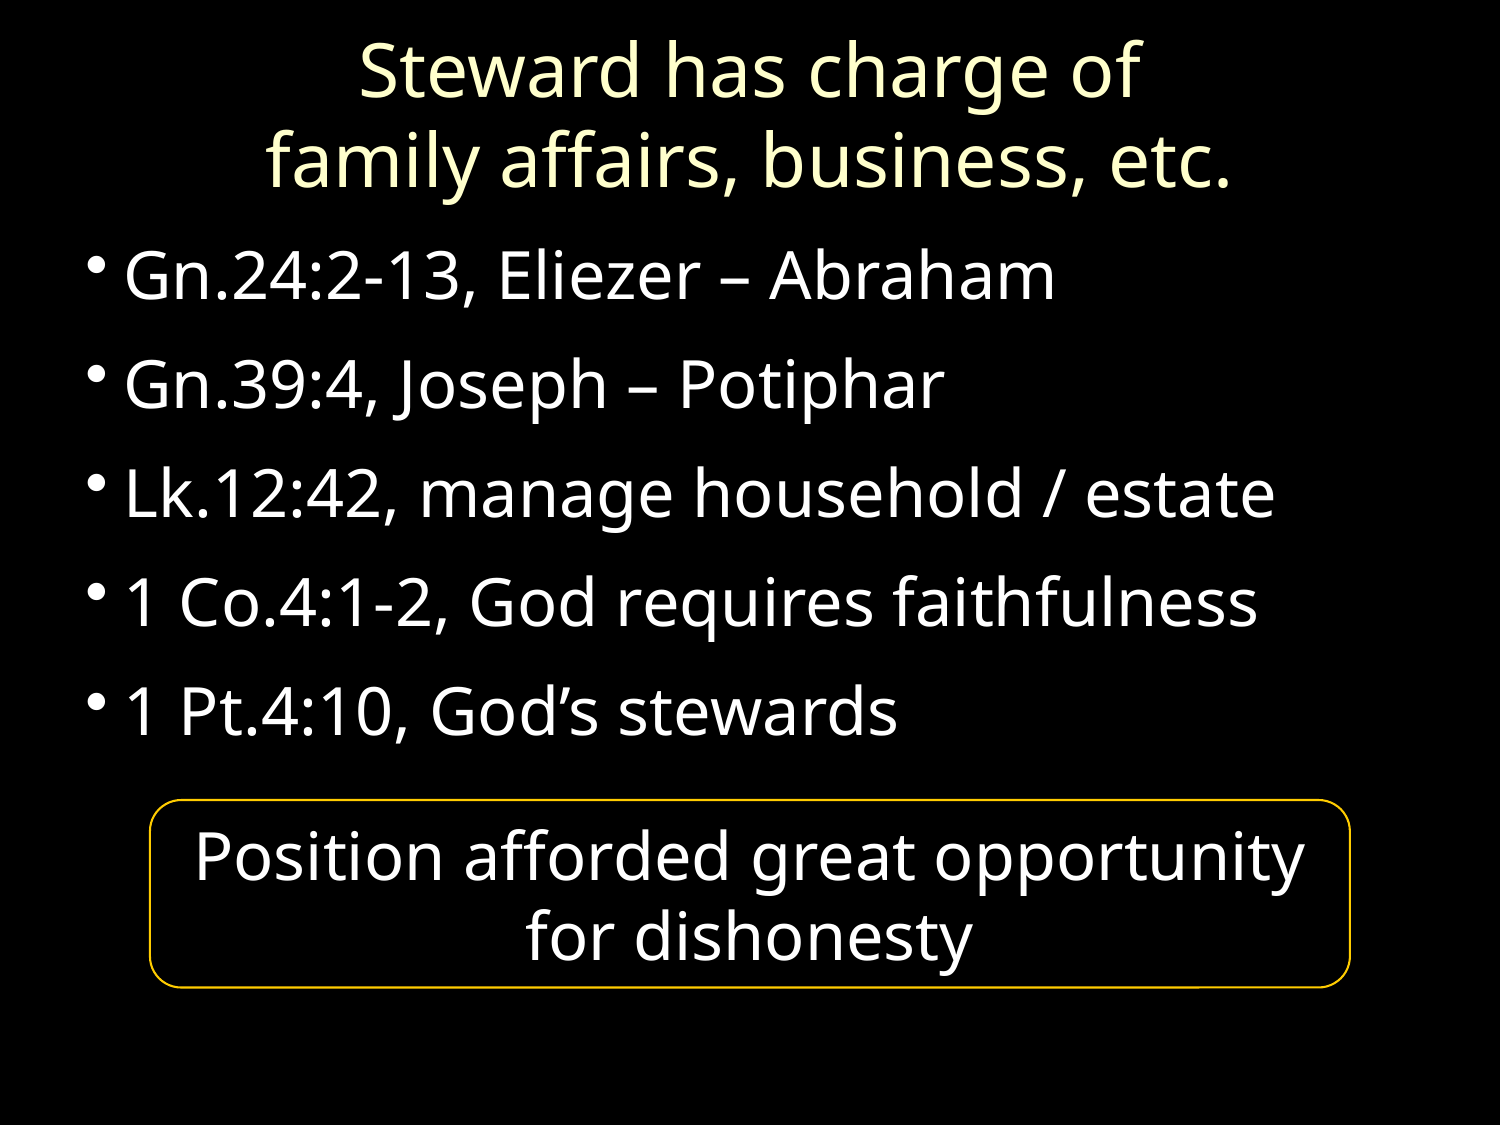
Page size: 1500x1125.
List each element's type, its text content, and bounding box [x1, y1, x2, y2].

title Steward has charge of family affairs, business, etc. [75, 24, 1425, 200]
list Gn.24:2-13, Eliezer – Abraham Gn.39:4, Joseph – Potiphar Lk.12:42, manage household / estate 1 Co.4:1-2, God requires faithfulness 1 Pt.4:10, God’s stewards [70, 224, 1433, 1075]
text_box Position afforded great opportunity for dishonesty [148, 798, 1351, 989]
